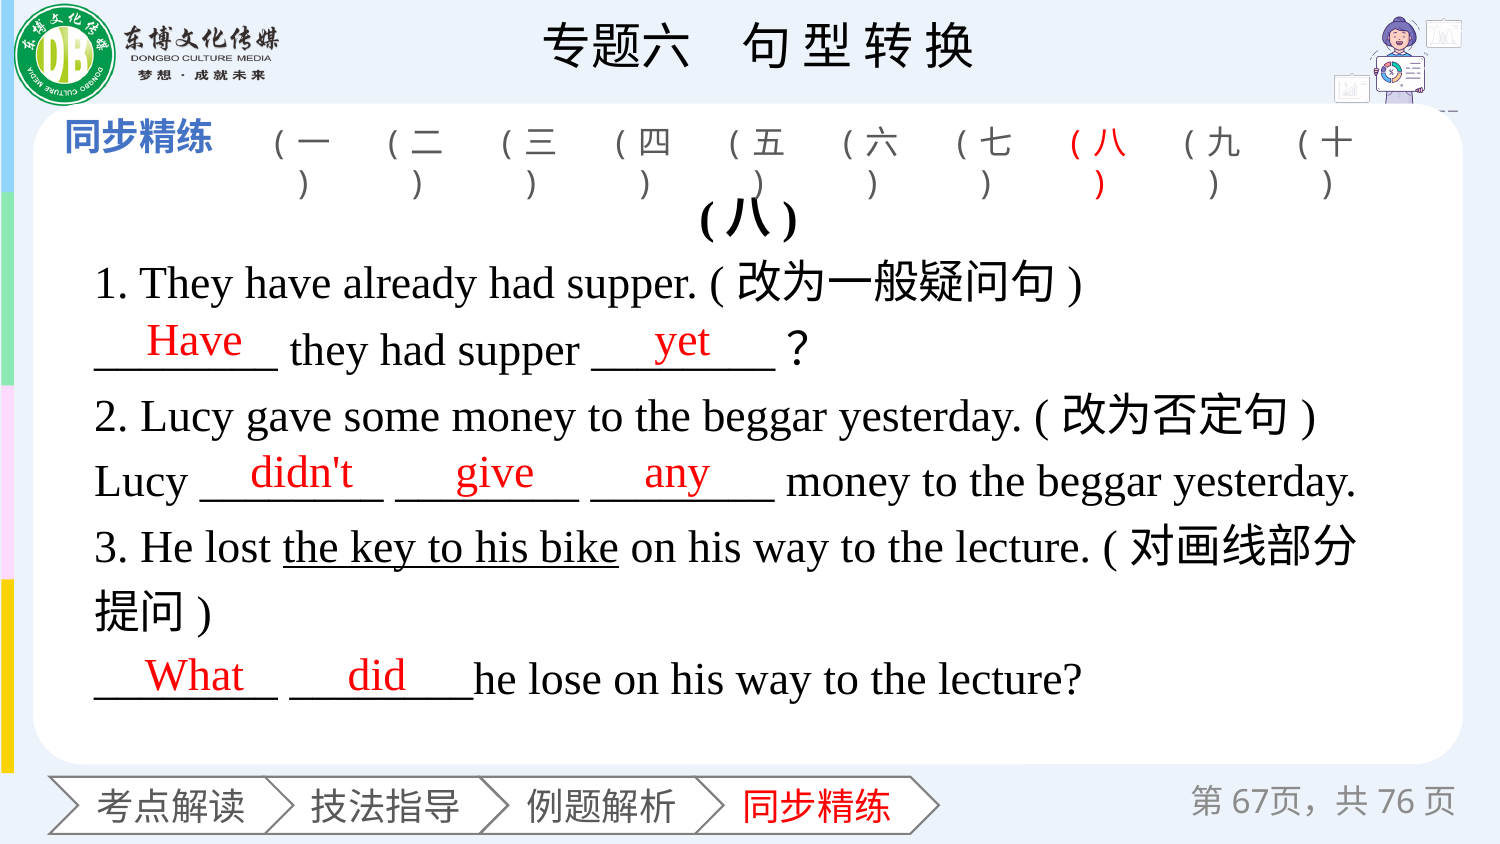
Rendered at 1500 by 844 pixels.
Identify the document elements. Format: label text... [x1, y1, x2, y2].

text_box (五) [703, 113, 815, 209]
text_box (三) [475, 113, 587, 209]
text_box What [97, 637, 291, 708]
text_box Have [130, 302, 259, 373]
slide_number 第页，共76页 [1167, 780, 1472, 826]
text_box (二) [362, 113, 473, 209]
text_box (十) [1271, 113, 1383, 209]
text_box (八) 1. They have already had supper. (改为一般疑问句) ________ they had supper ________？ 2. Lucy gave some money to the beggar yesterday. (改为否定句) Lucy ________ ________ ________ money to the beggar yesterday. 3. He lost the key to his bike on his way to the lecture. (对画线部分 提问) ________ ________he lose on his way to the lecture? [79, 168, 1418, 712]
text_box give [398, 434, 591, 505]
text_box (四) [589, 113, 701, 209]
text_box (九) [1158, 113, 1270, 209]
text_box (六) [816, 113, 928, 209]
text_box any [591, 434, 764, 505]
text_box didn't [216, 434, 388, 505]
text_box (八) [1044, 113, 1156, 209]
picture [1312, 0, 1487, 131]
text_box (七) [930, 113, 1042, 209]
text_box (一) [248, 113, 360, 209]
text_box yet [582, 302, 782, 373]
text_box did [291, 637, 463, 708]
picture [14, 3, 280, 106]
